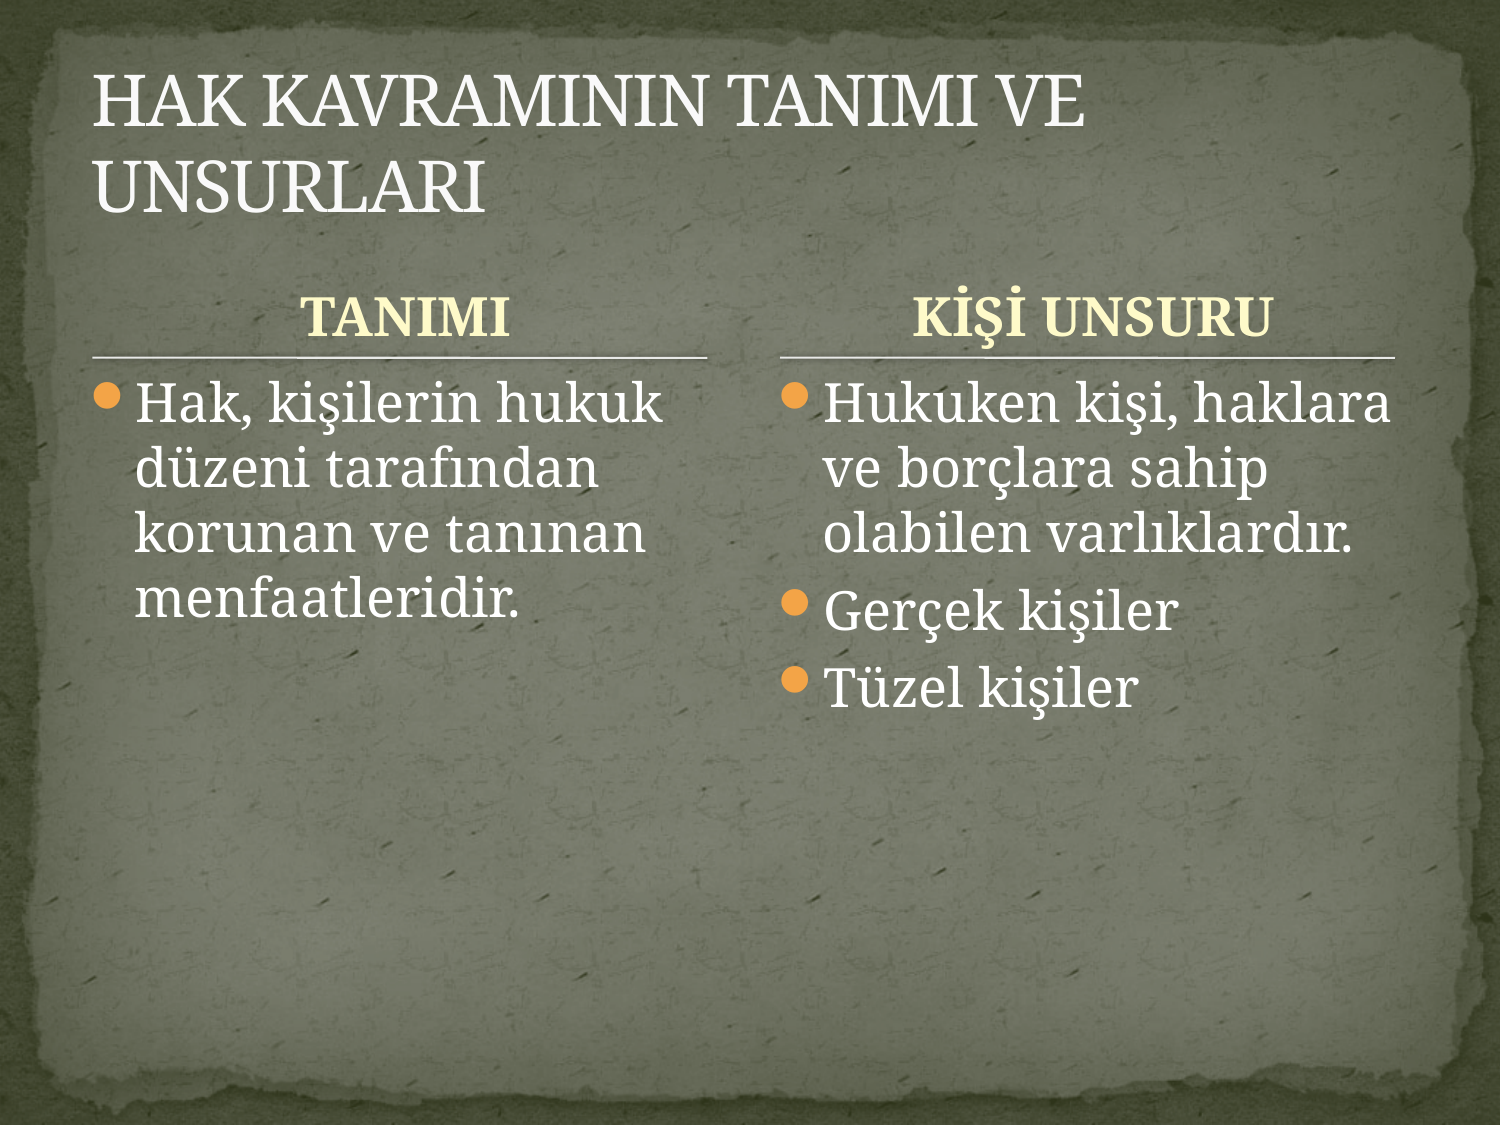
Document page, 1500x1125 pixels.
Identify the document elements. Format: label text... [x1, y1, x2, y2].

list Hak, kişilerin hukuk düzeni tarafından korunan ve tanınan menfaatleridir. [75, 361, 738, 1004]
title HAK KAVRAMININ TANIMI VE UNSURLARI [76, 46, 1427, 235]
list Hukuken kişi, haklara ve borçlara sahip olabilen varlıklardır. Gerçek kişiler Tüzel kişiler [762, 361, 1426, 1004]
list KİŞİ UNSURU [760, 228, 1427, 357]
list TANIMI [73, 228, 740, 357]
